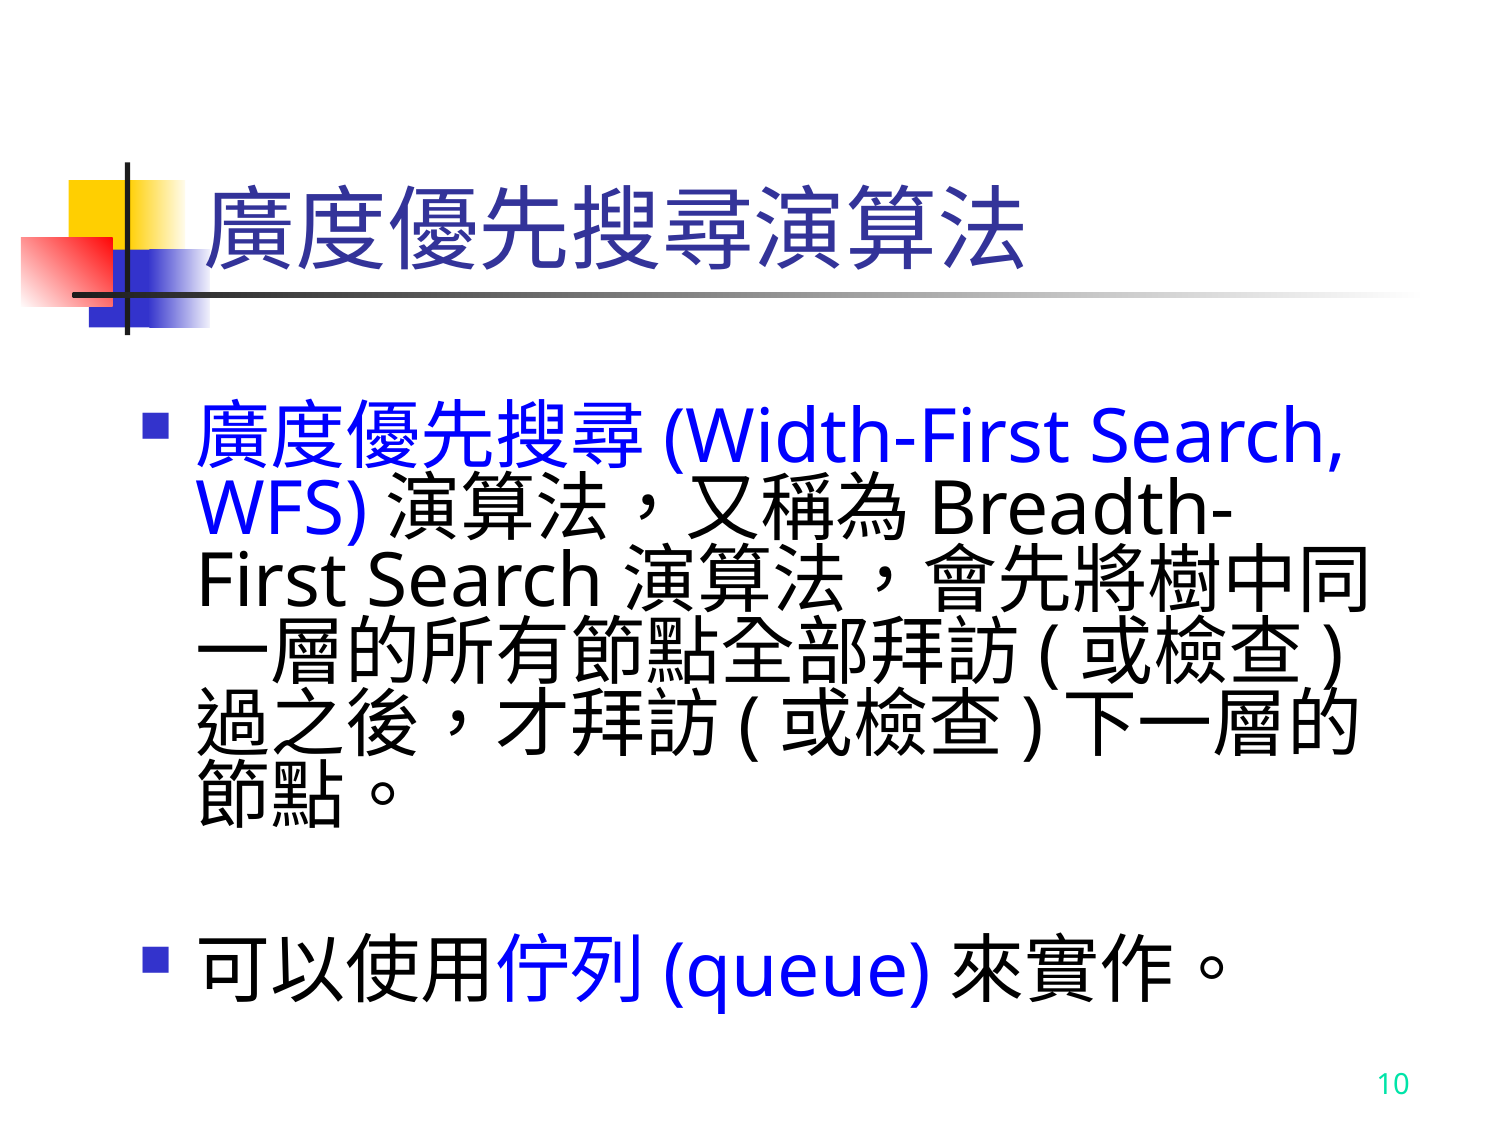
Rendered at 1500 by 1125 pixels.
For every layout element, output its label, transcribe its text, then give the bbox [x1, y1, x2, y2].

title 廣度優先搜尋演算法 [188, 101, 1468, 289]
list 廣度優先搜尋(Width-First Search, WFS)演算法，又稱為Breadth-First Search演算法，會先將樹中同一層的所有節點全部拜訪(或檢查)過之後，才拜訪(或檢查)下一層的節點。 可以使用佇列(queue)來實作。 [123, 397, 1400, 1006]
slide_number 10 [1112, 1037, 1426, 1113]
